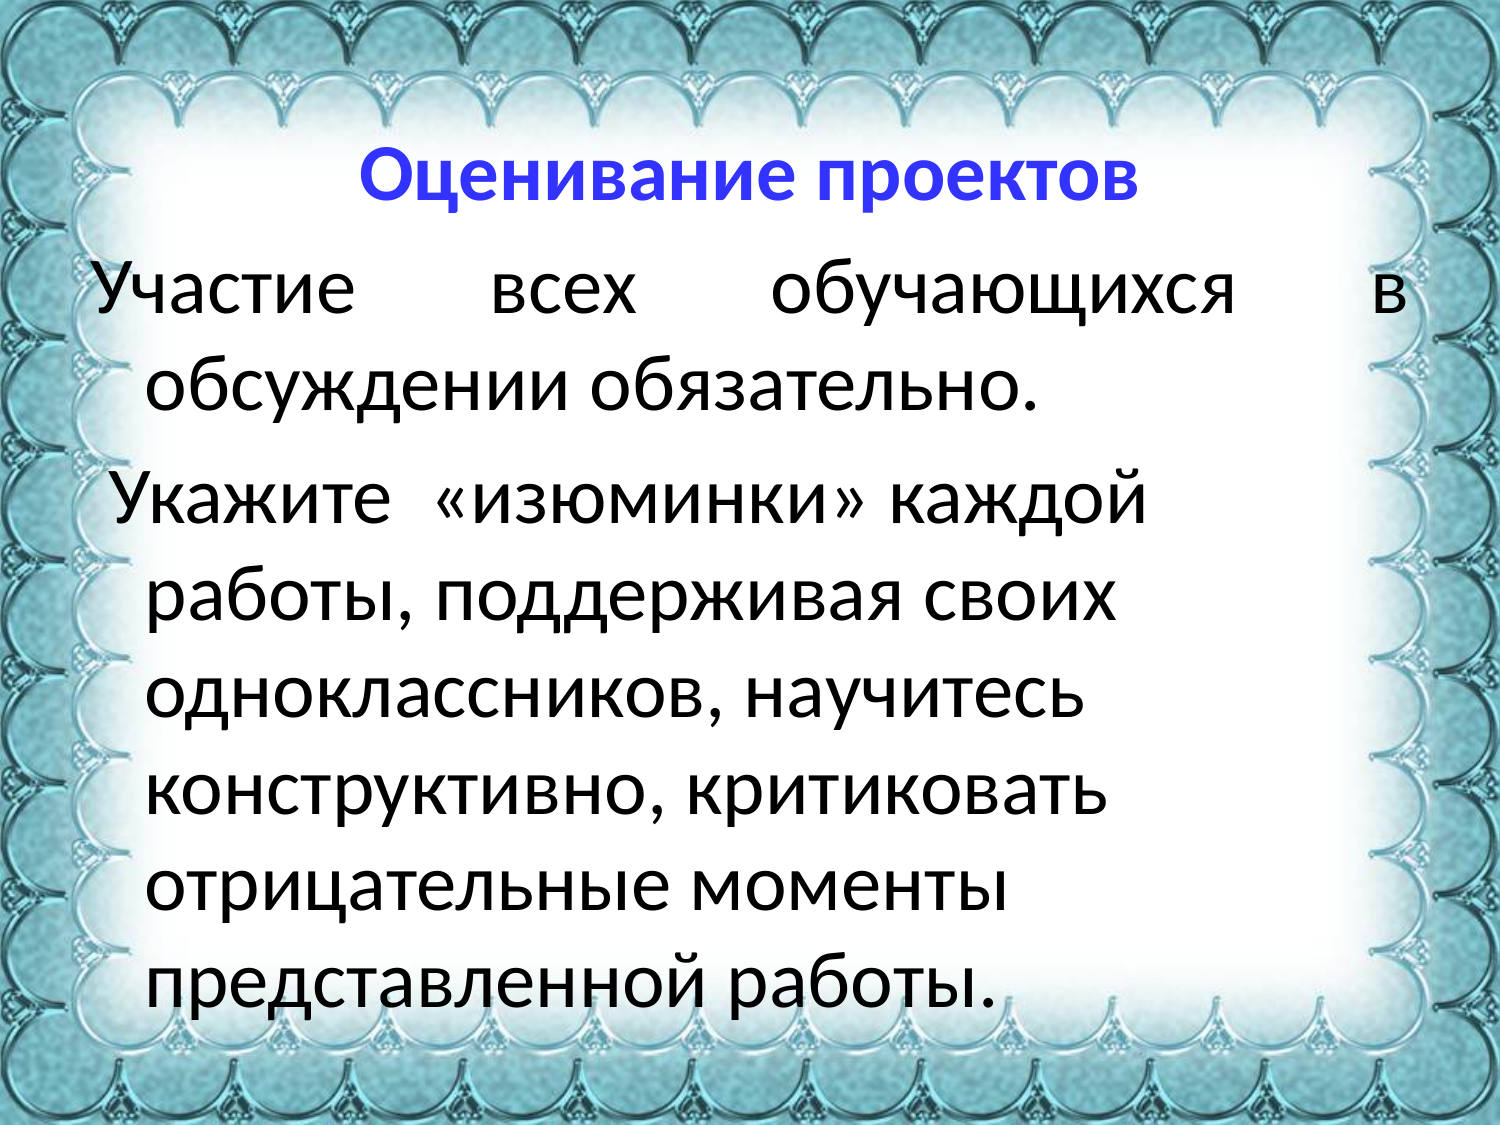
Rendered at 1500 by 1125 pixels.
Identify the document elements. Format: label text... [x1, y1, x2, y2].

picture [0, 0, 1500, 1125]
title [76, 0, 1427, 138]
list Оценивание проектов Участие всех обучающихся в обсуждении обязательно. Укажите «изюминки» каждой работы, поддерживая своих одноклассников, научитесь конструктивно, критиковать отрицательные моменты представленной работы. [75, 112, 1425, 1034]
